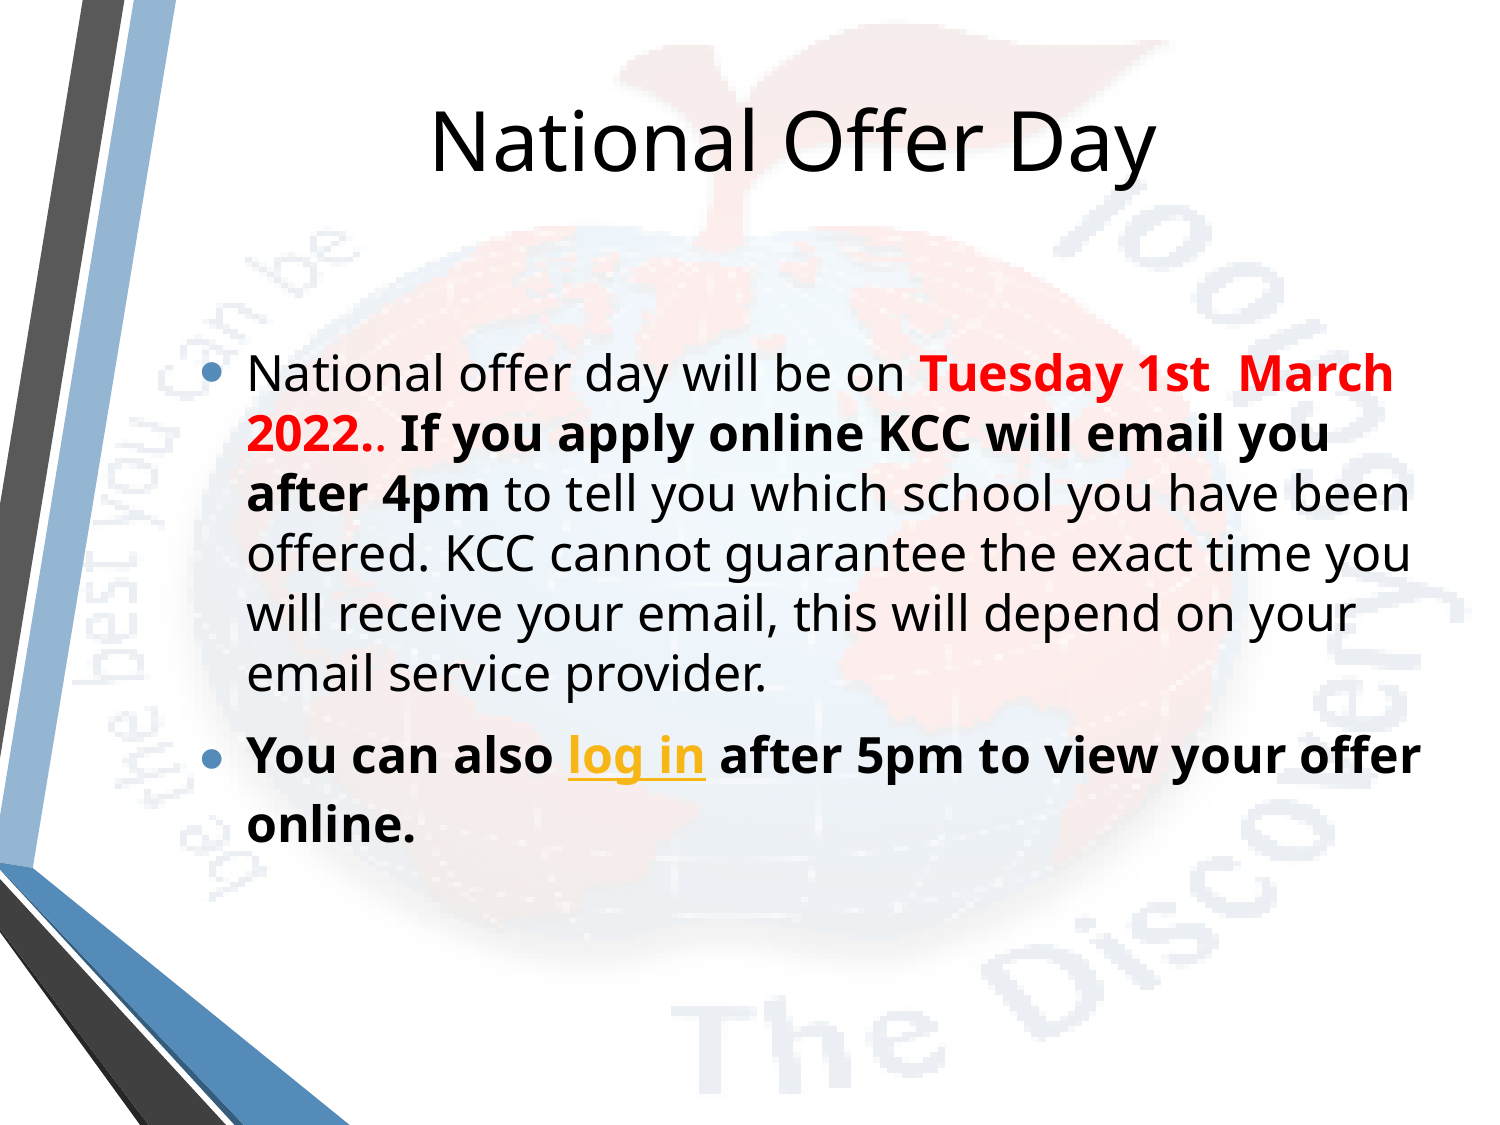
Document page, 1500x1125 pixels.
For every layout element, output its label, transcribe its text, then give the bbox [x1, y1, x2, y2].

list National offer day will be on Tuesday 1st March 2022.. If you apply online KCC will email you after 4pm to tell you which school you have been offered. KCC cannot guarantee the exact time you will receive your email, this will depend on your email service provider. You can also log in after 5pm to view your offer online. [184, 235, 1449, 1041]
title National Offer Day [161, 0, 1425, 301]
